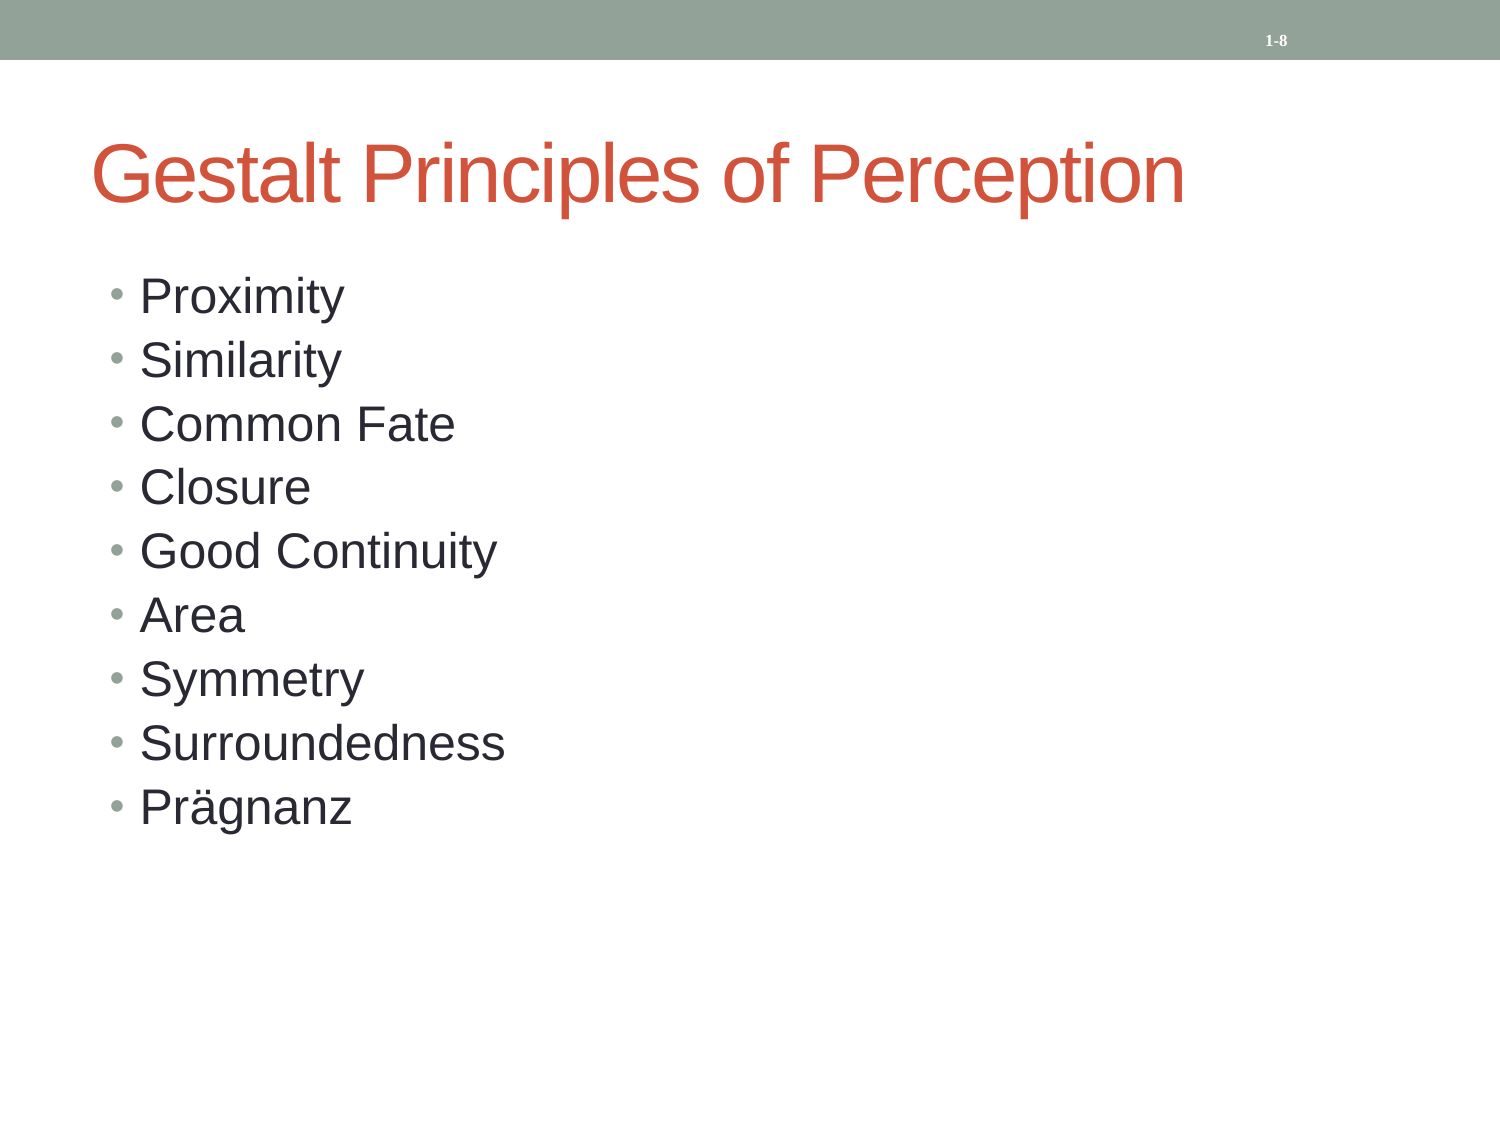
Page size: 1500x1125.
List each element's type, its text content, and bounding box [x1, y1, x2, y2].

title Gestalt Principles of Perception [75, 87, 1425, 250]
slide_number 1-8 [1250, 3, 1425, 57]
list Proximity Similarity Common Fate Closure Good Continuity Area Symmetry Surroundedness Prägnanz [49, 262, 1438, 1100]
